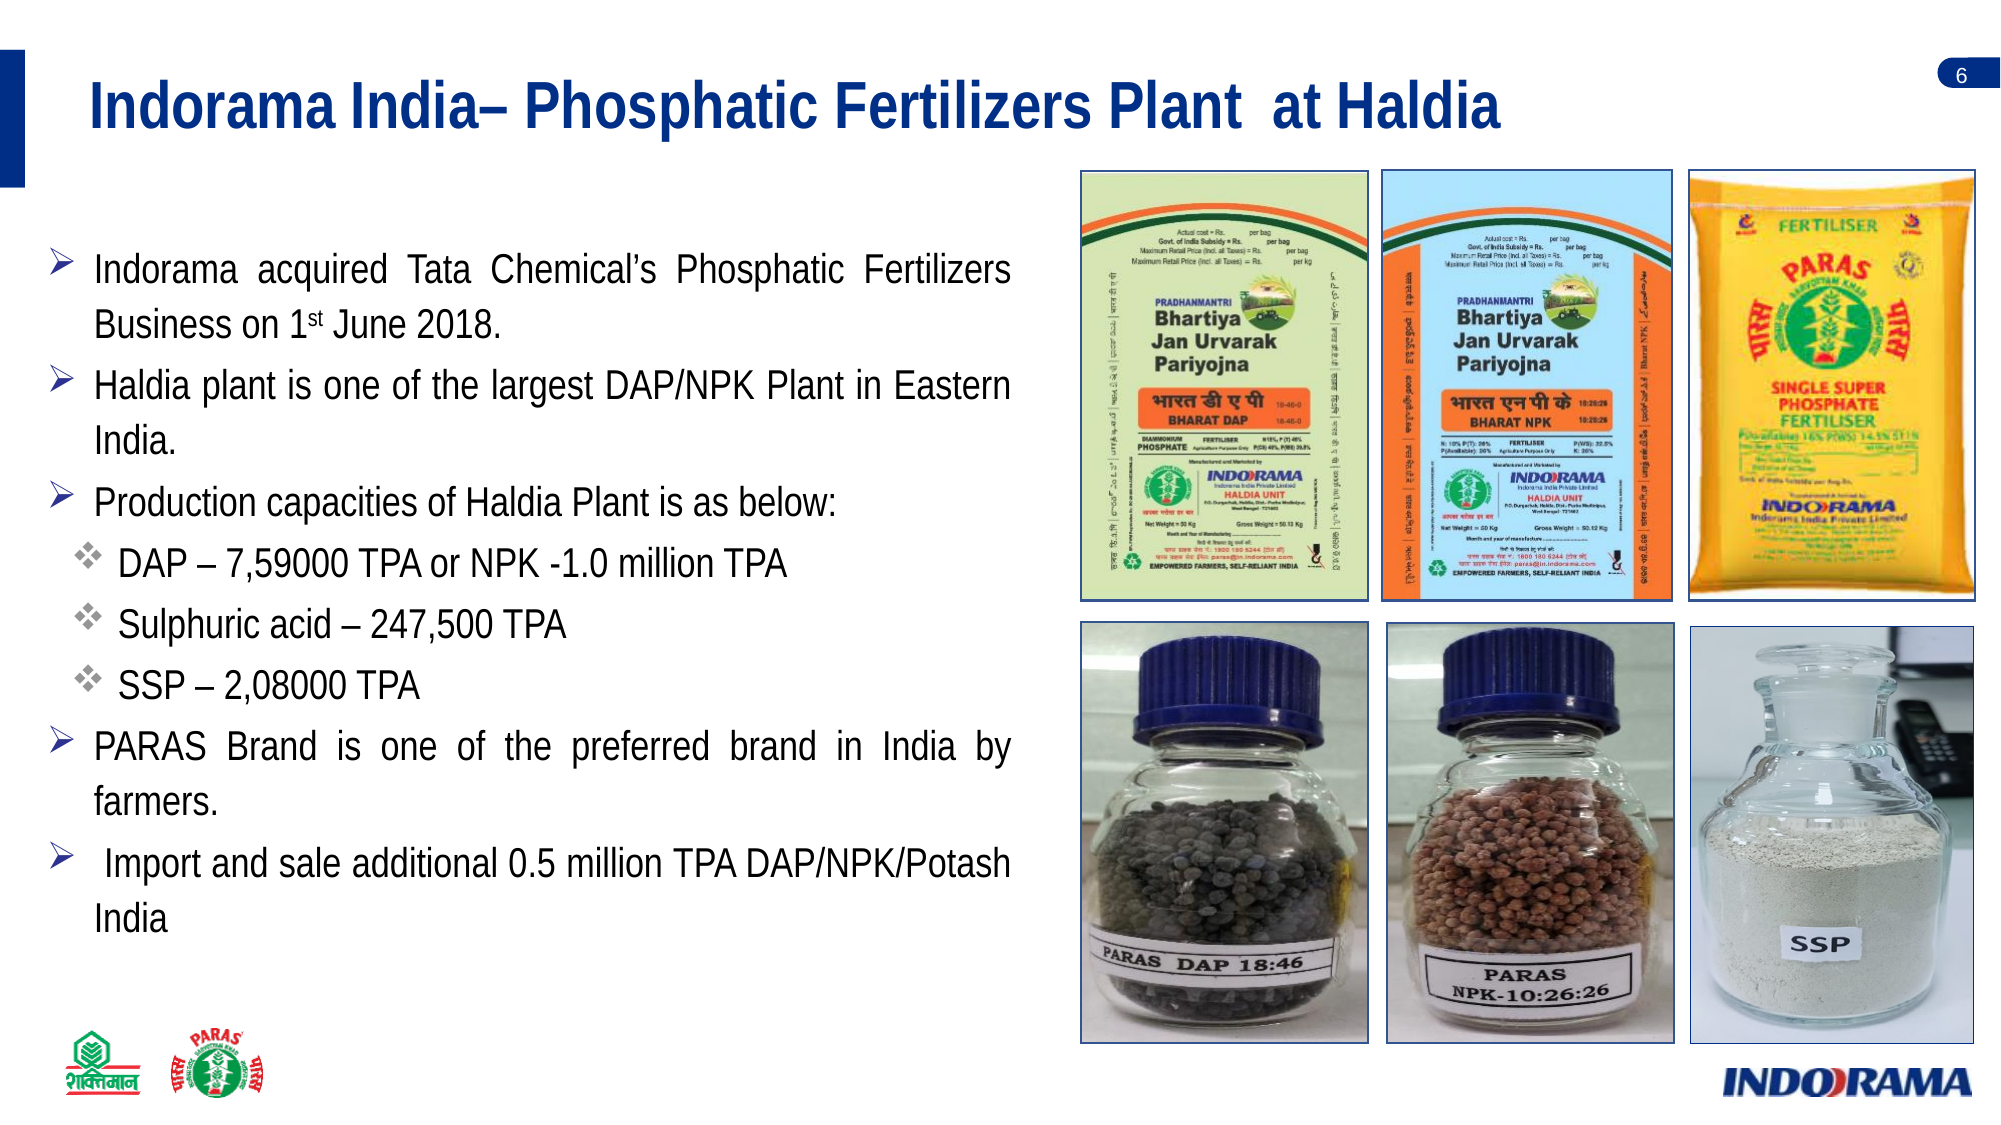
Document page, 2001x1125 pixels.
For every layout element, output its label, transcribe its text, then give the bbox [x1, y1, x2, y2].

picture [1690, 626, 1974, 1043]
picture [1723, 1068, 1972, 1097]
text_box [1081, 170, 1975, 1043]
picture [171, 1028, 263, 1098]
text_box Indorama acquired Tata Chemical’s Phosphatic Fertilizers Business on 1st June 2018. Haldia plant is one of the largest DAP/NPK Plant in Eastern India. Production capacities of Haldia Plant is as below: DAP – 7,59000 TPA or NPK -1.0 million TPA Sulphuric acid – 247,500 TPA SSP – 2,08000 TPA PARAS Brand is one of the preferred brand in India by farmers. Import and sale additional 0.5 million TPA DAP/NPK/Potash India [31, 229, 1027, 1025]
list Indorama India– Phosphatic Fertilizers Plant at Haldia [74, 61, 1919, 152]
picture [46, 1025, 151, 1104]
